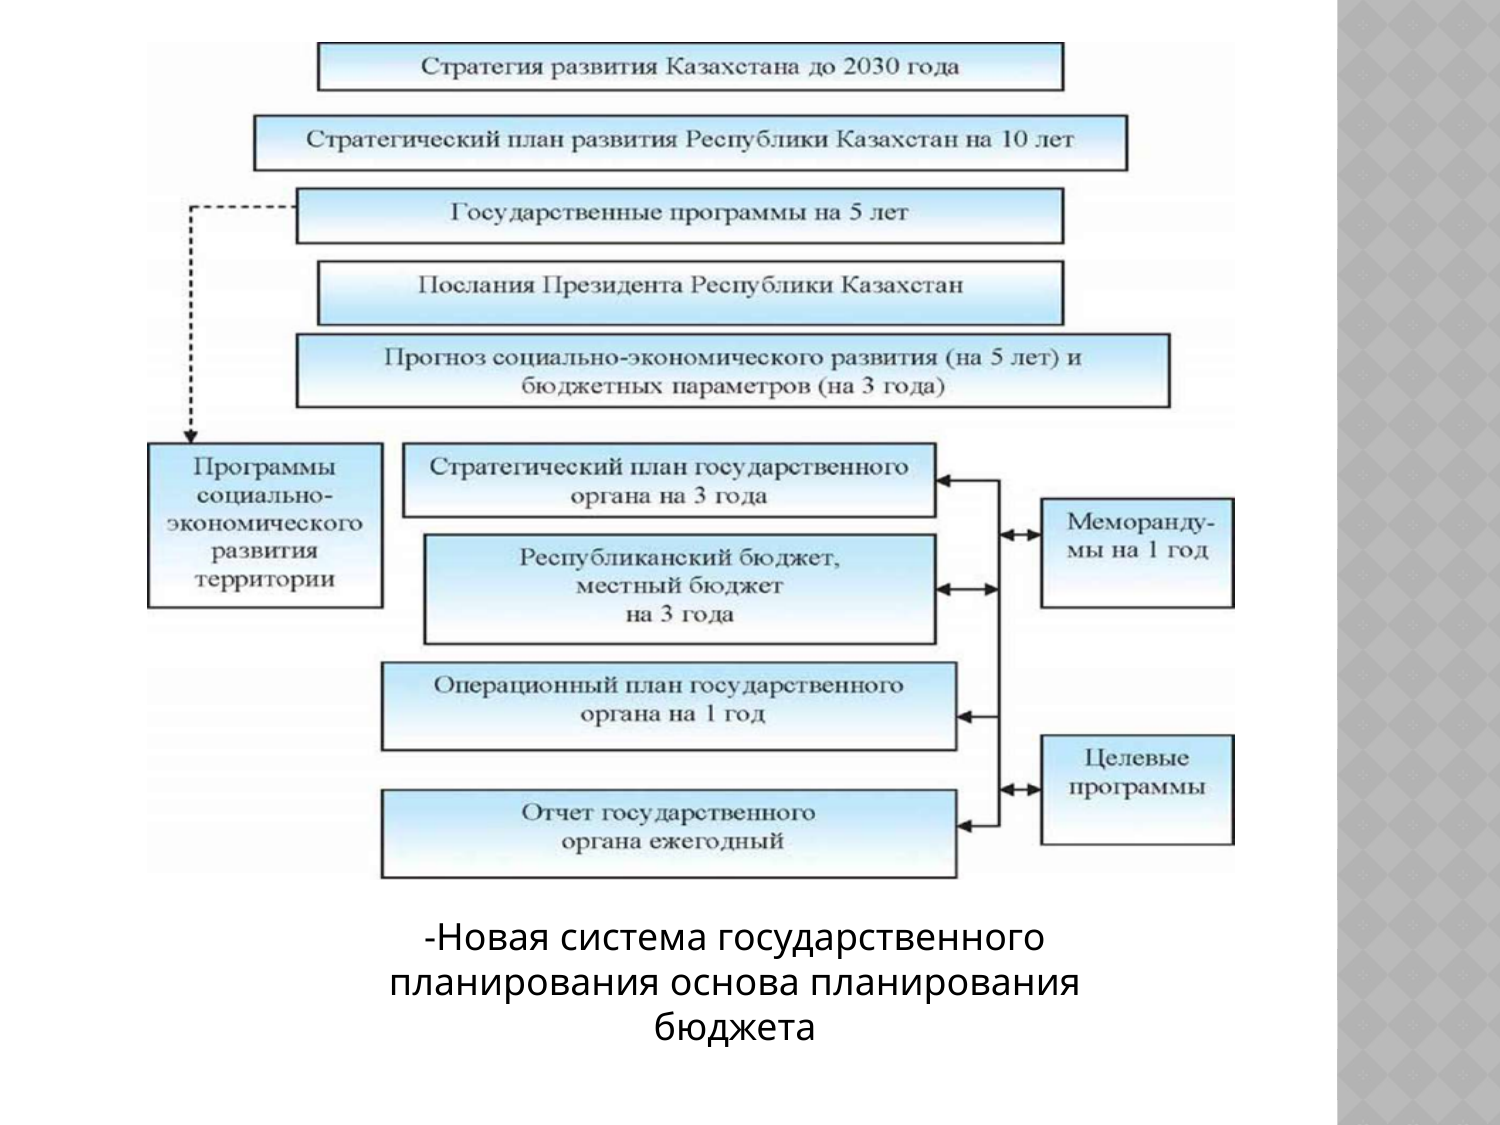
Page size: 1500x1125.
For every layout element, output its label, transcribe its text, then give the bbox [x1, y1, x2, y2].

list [147, 42, 1235, 880]
text_box -Новая система государственного планирования основа планирования бюджета [360, 905, 1111, 1055]
